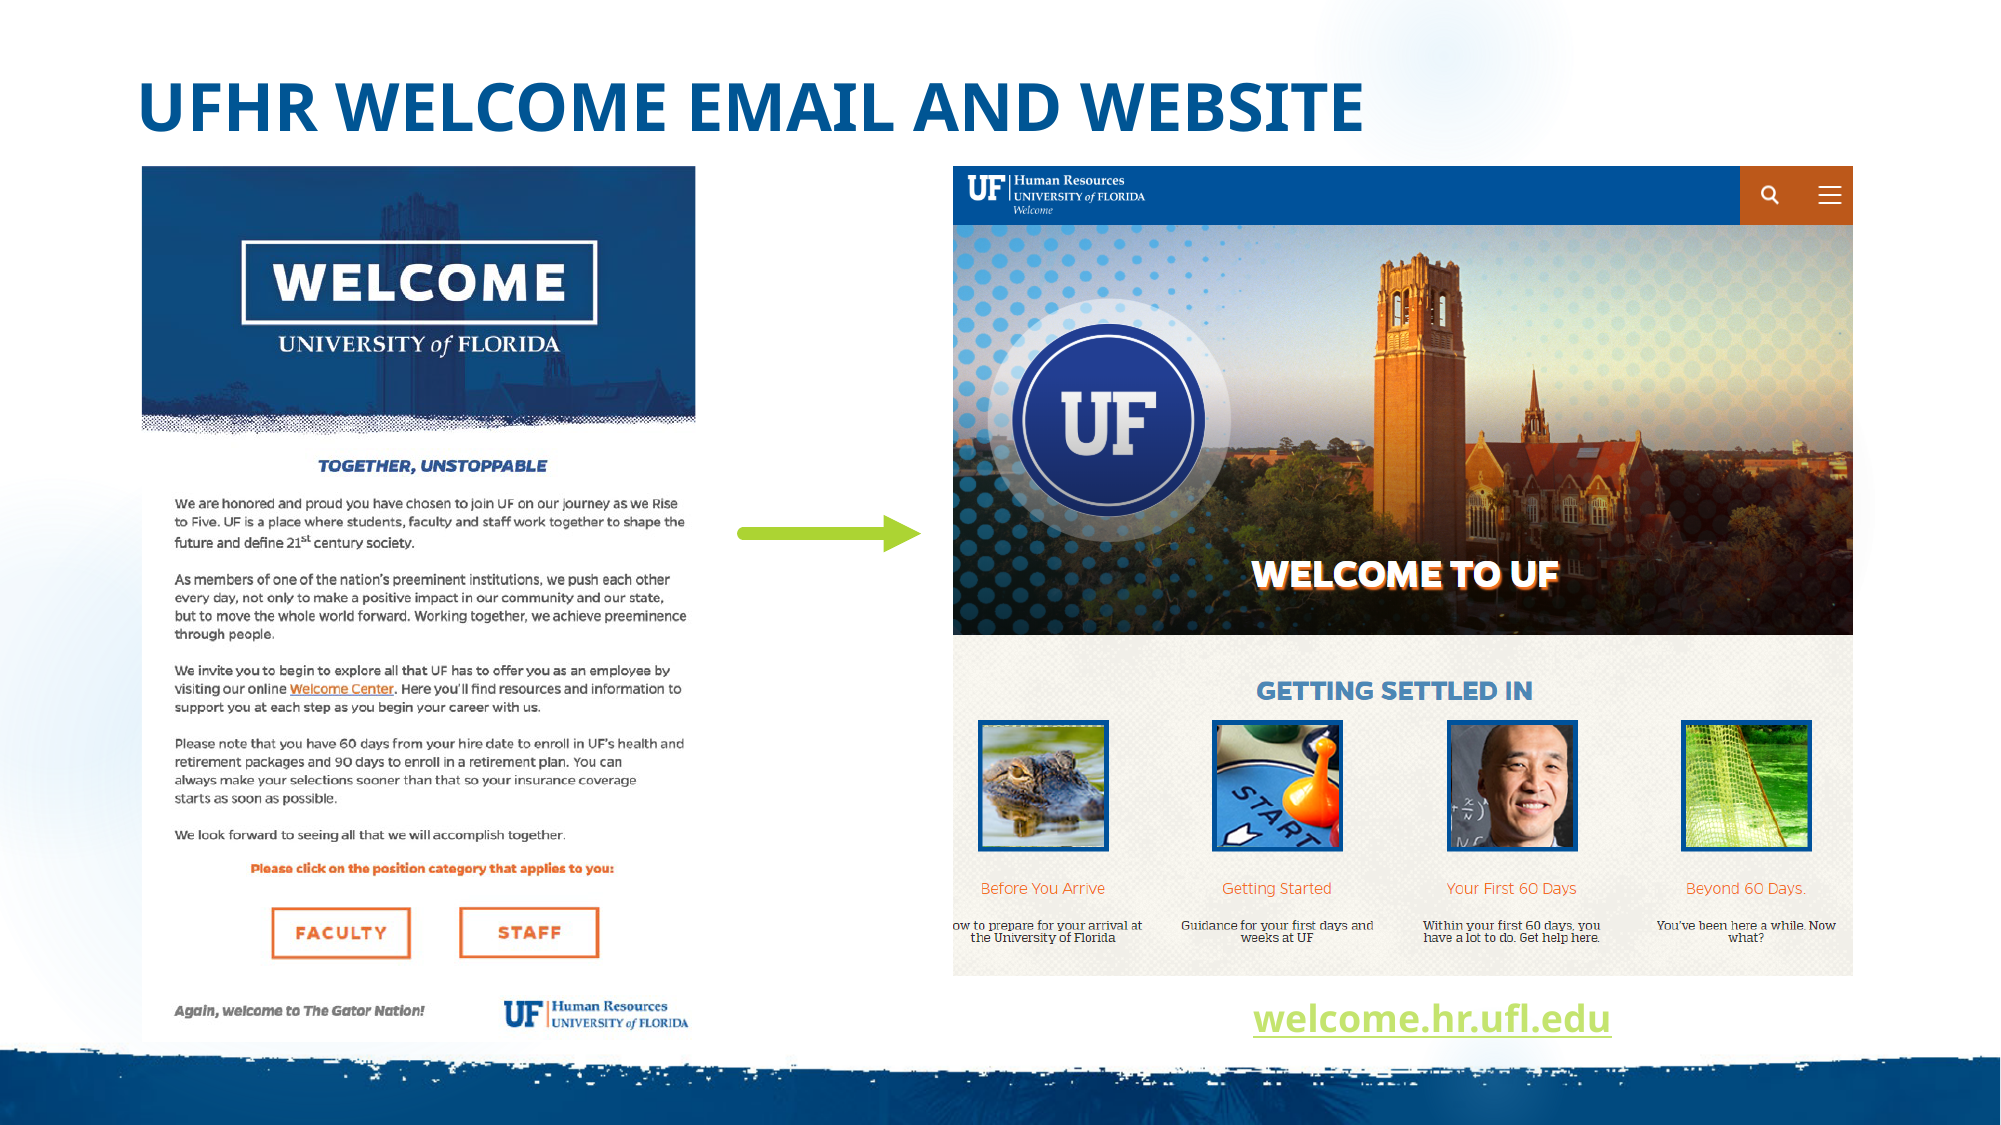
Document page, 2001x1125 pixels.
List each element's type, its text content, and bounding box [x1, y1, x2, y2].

picture [0, 0, 2001, 1125]
text_box welcome.hr.ufl.edu [1238, 987, 1628, 1054]
title UFHR Welcome email and website [121, 57, 1925, 276]
